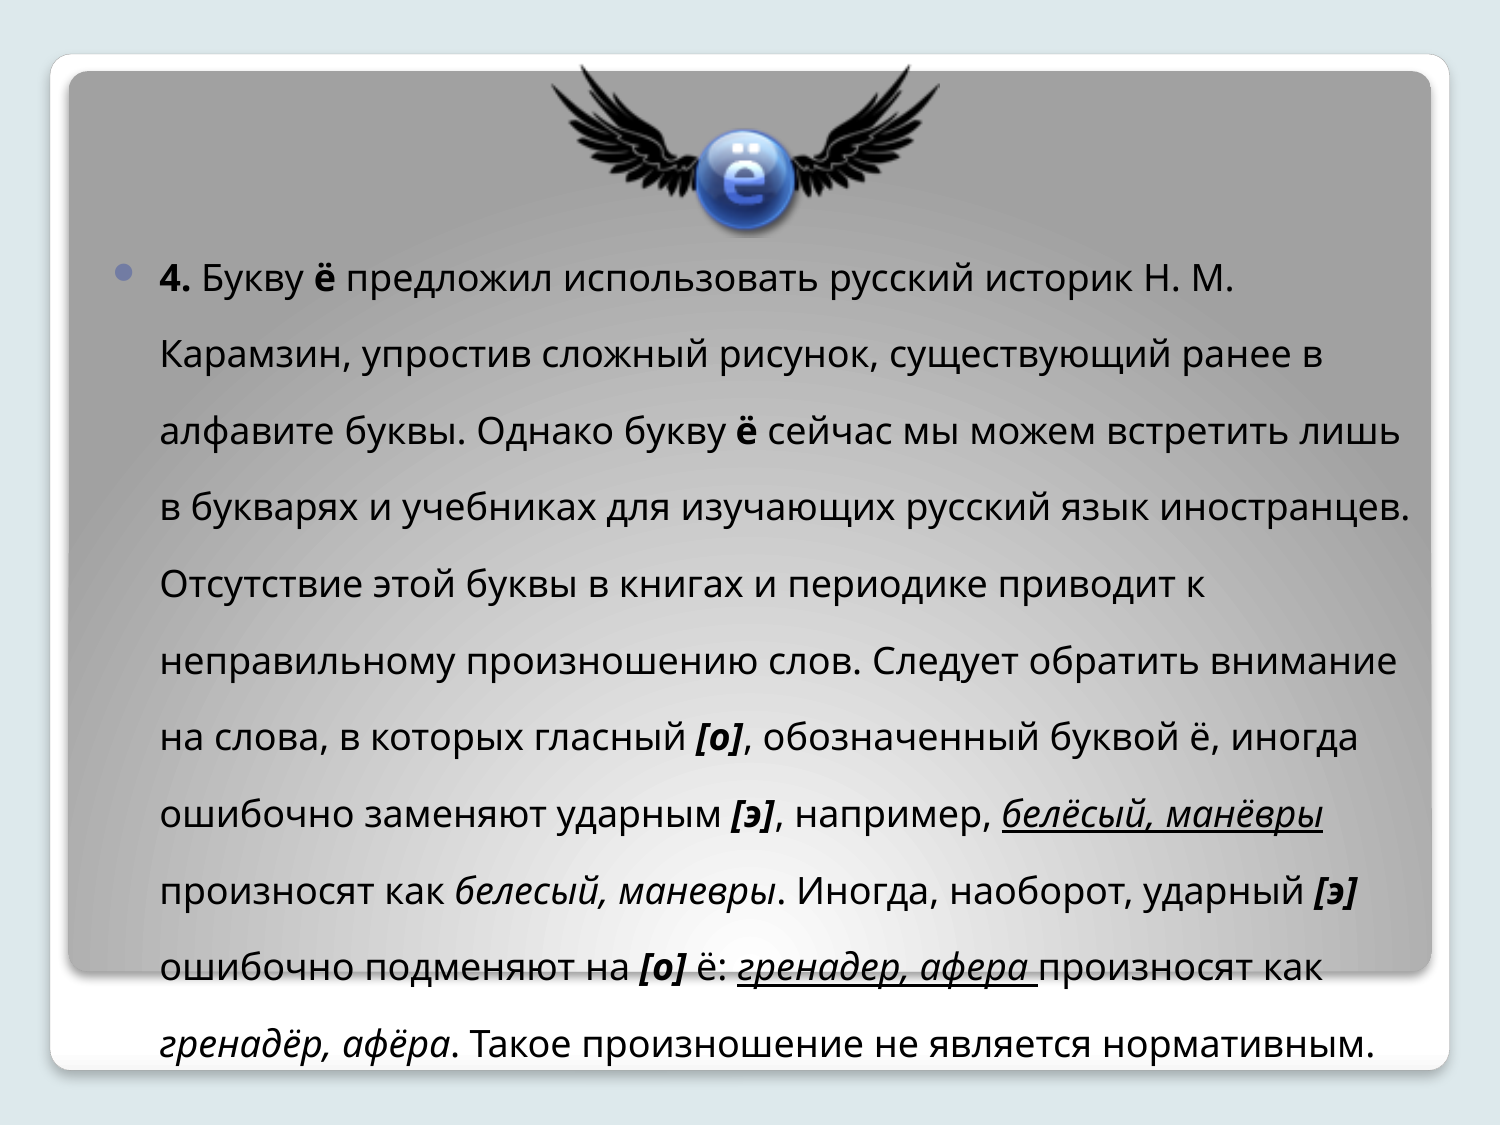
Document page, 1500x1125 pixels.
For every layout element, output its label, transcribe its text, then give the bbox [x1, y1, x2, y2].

picture [538, 34, 940, 238]
list 4. Букву ё предложил использовать русский историк Н. М. Карамзин, упростив сложный рисунок, существующий ранее в алфавите буквы. Однако букву ё сейчас мы можем встретить лишь в букварях и учебниках для изучающих русский язык иностранцев. Отсутствие этой буквы в книгах и периодике приводит к неправильному произношению слов. Следует обратить внимание на слова, в которых гласный [о], обозначенный буквой ё, иногда ошибочно заменяют ударным [э], например, белёсый, манёвры произносят как белесый, маневры. Иногда, наоборот, ударный [э] ошибочно подменяют на [о] ё: гренадер, афера произносят как гренадёр, афёра. Такое произношение не является нормативным. [82, 86, 1425, 1125]
